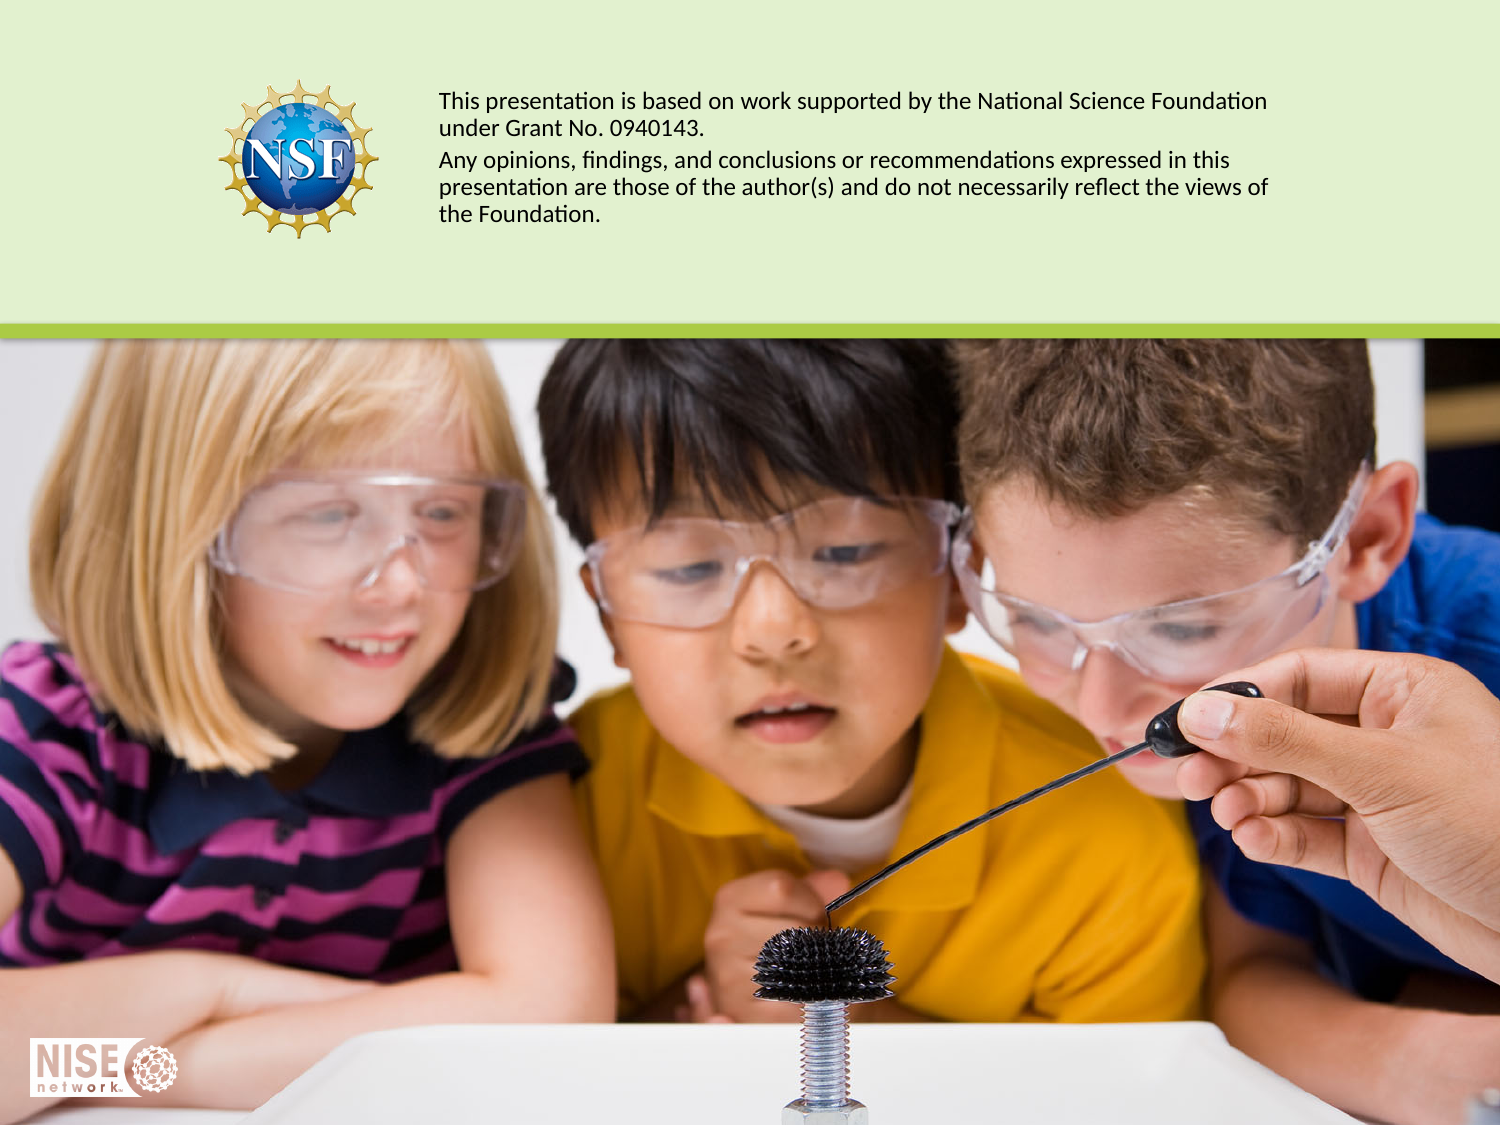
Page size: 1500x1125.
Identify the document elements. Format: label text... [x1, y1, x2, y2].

picture [216, 75, 380, 241]
text_box [0, 323, 1500, 337]
text_box This presentation is based on work supported by the National Science Foundation under Grant No. 0940143. Any opinions, findings, and conclusions or recommendations expressed in this presentation are those of the author(s) and do not necessarily reflect the views of the Foundation. [424, 80, 1293, 270]
picture [0, 338, 1500, 1125]
